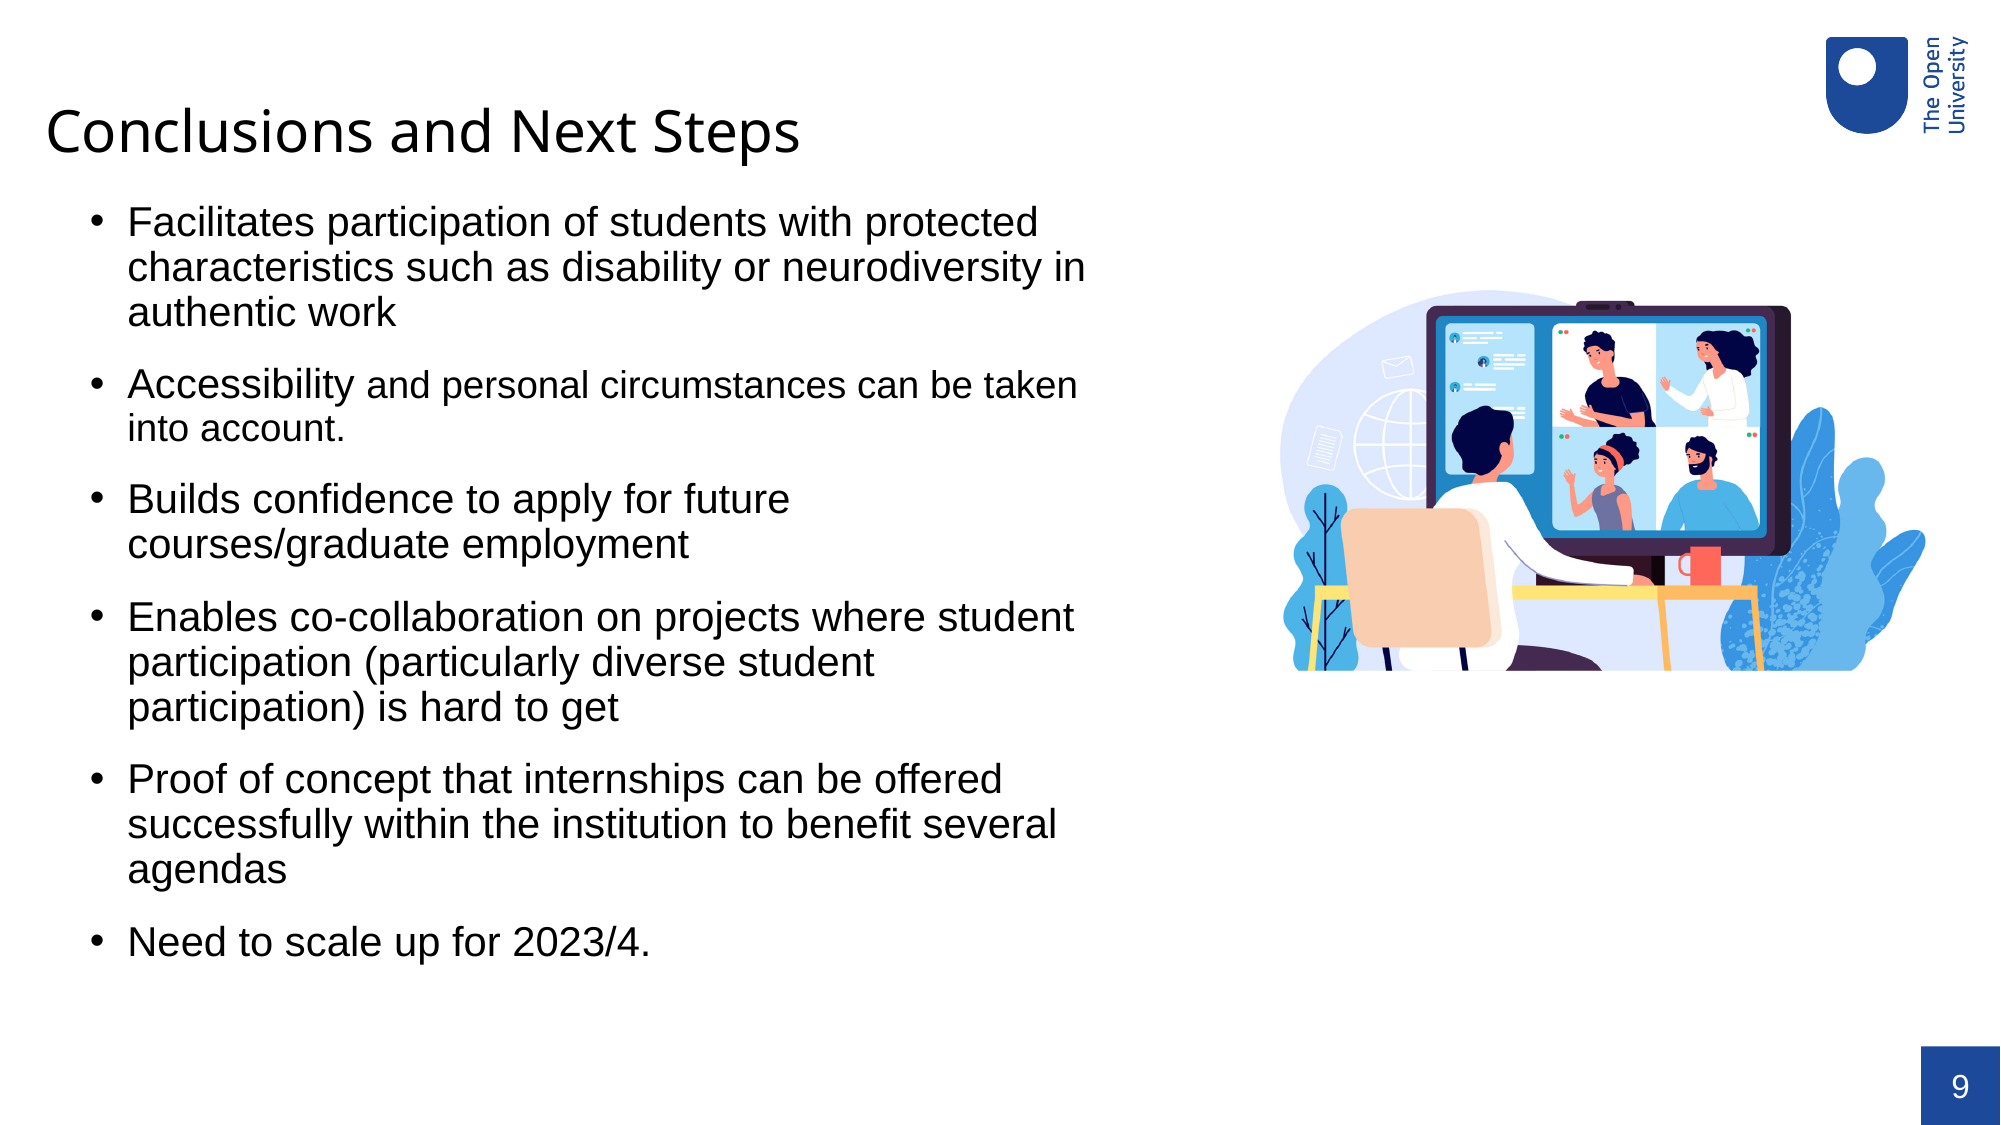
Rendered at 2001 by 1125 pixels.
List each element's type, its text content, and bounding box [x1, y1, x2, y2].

list Facilitates participation of students with protected characteristics such as disability or neurodiversity in authentic work Accessibility and personal circumstances can be taken into account. Builds confidence to apply for future courses/graduate employment Enables co-collaboration on projects where student participation (particularly diverse student participation) is hard to get Proof of concept that internships can be offered successfully within the institution to benefit several agendas Need to scale up for 2023/4. [89, 200, 1125, 1011]
picture [1251, 290, 1952, 671]
slide_number 9 [1921, 1046, 2000, 1125]
text_box Conclusions and Next Steps [29, 94, 1797, 177]
picture [1826, 36, 1968, 134]
